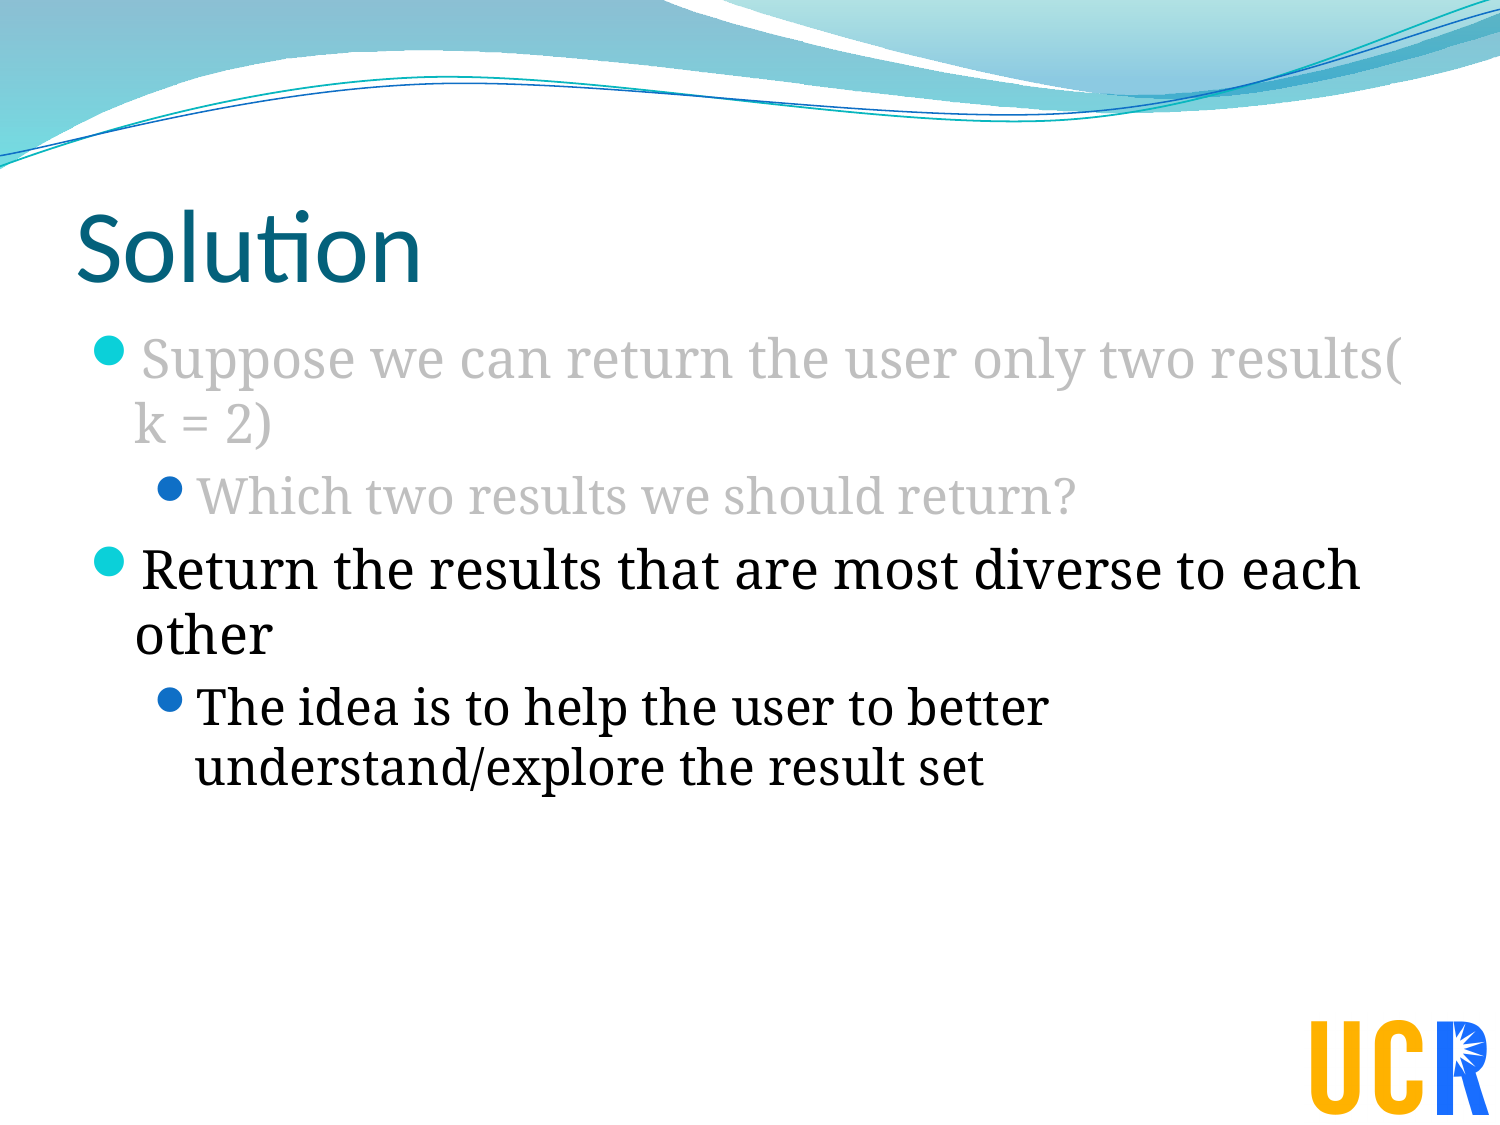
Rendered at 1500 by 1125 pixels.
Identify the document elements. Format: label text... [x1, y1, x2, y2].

list Suppose we can return the user only two results( k = 2) Which two results we should return? Return the results that are most diverse to each other The idea is to help the user to better understand/explore the result set [75, 317, 1425, 1038]
title Solution [75, 115, 1425, 303]
picture [1303, 1012, 1496, 1123]
